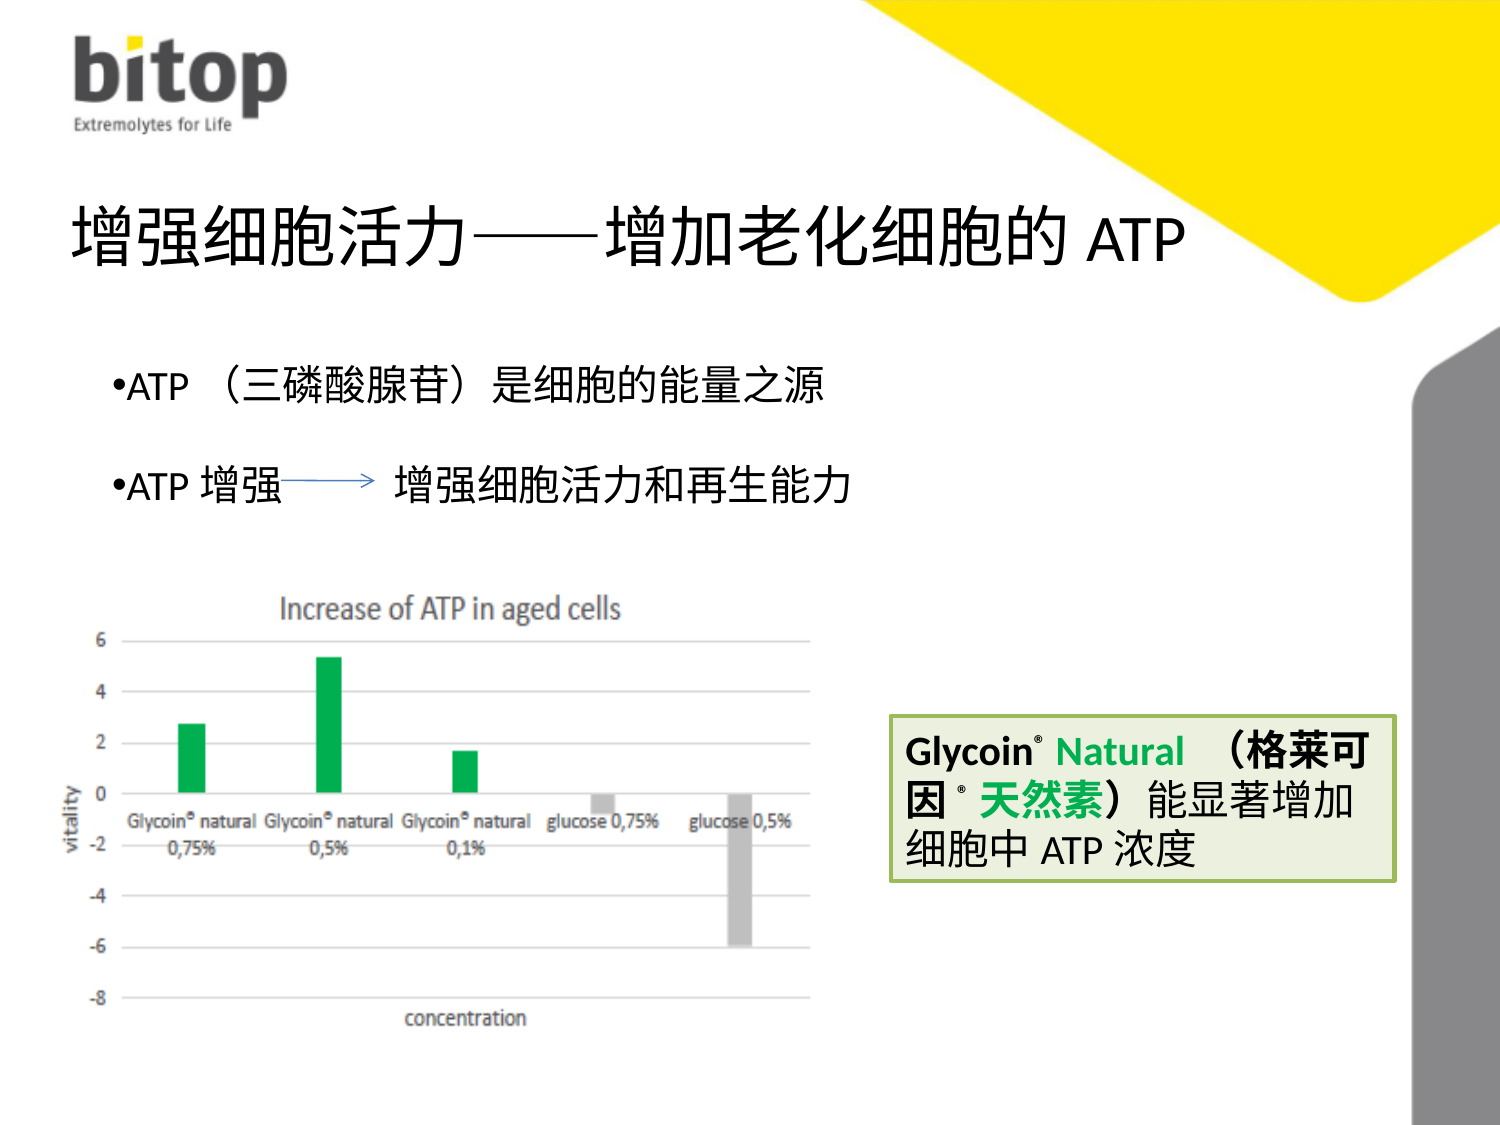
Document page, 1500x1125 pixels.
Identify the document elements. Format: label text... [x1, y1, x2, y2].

picture [860, 0, 1500, 307]
picture [35, 0, 326, 140]
text_box Glycoin® Natural （格莱可因®天然素）能显著增加细胞中ATP浓度 [889, 714, 1397, 883]
picture [34, 591, 856, 1044]
title 增强细胞活力——增加老化细胞的ATP [0, 140, 1304, 329]
picture [1396, 313, 1500, 1125]
text_box ATP（三磷酸腺苷）是细胞的能量之源 ATP增强 增强细胞活力和再生能力 [97, 351, 868, 517]
